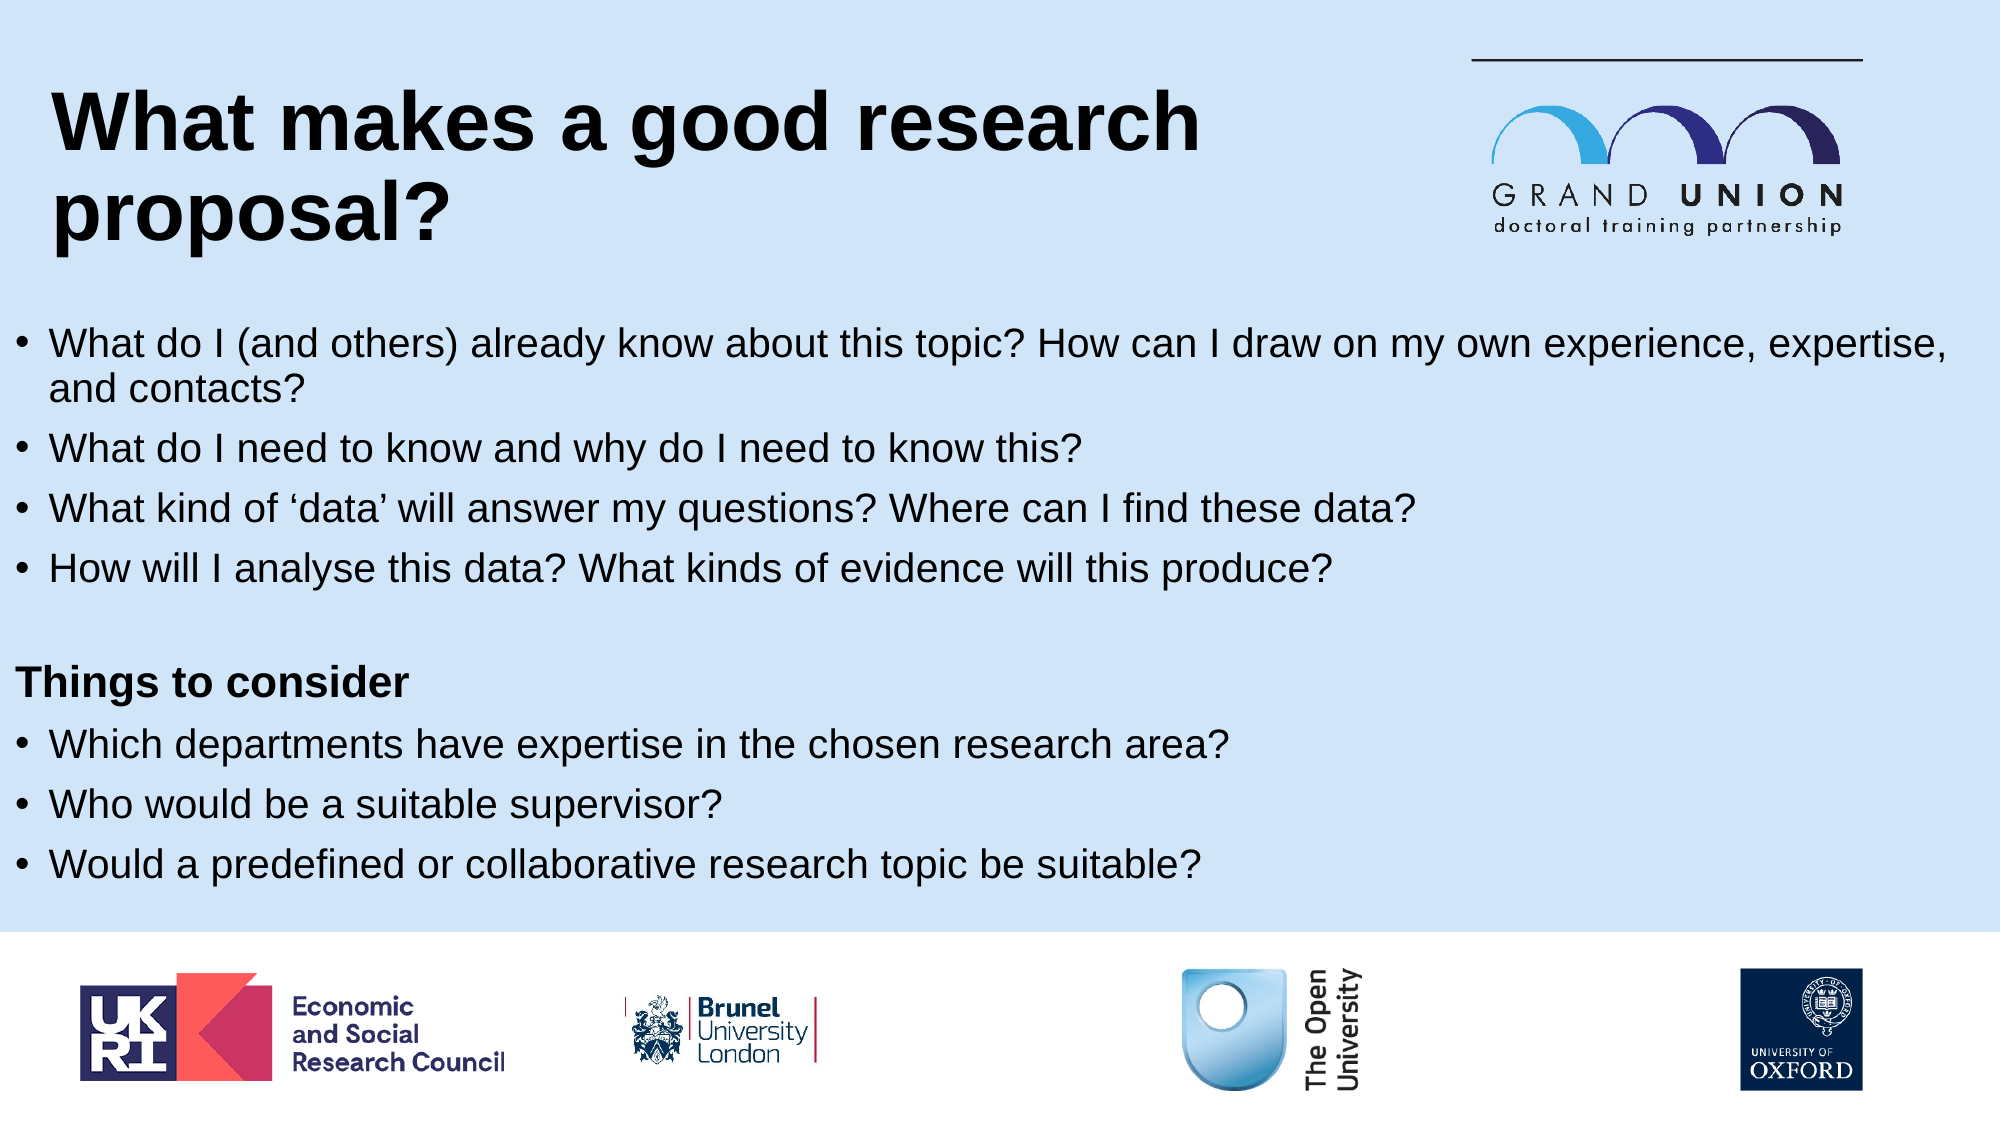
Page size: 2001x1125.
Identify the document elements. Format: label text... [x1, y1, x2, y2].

picture [596, 968, 845, 1091]
picture [1471, 59, 1863, 236]
title What makes a good research proposal? [36, 59, 1463, 278]
list What do I (and others) already know about this topic? How can I draw on my own experience, expertise, and contacts? What do I need to know and why do I need to know this? What kind of ‘data’ will answer my questions? Where can I find these data? How will I analyse this data? What kinds of evidence will this produce? Things to consider Which departments have expertise in the chosen research area? Who would be a suitable supervisor? Would a predefined or collaborative research topic be suitable? [0, 314, 2000, 901]
picture [1182, 968, 1362, 1091]
picture [80, 973, 504, 1081]
picture [1738, 968, 1863, 1091]
